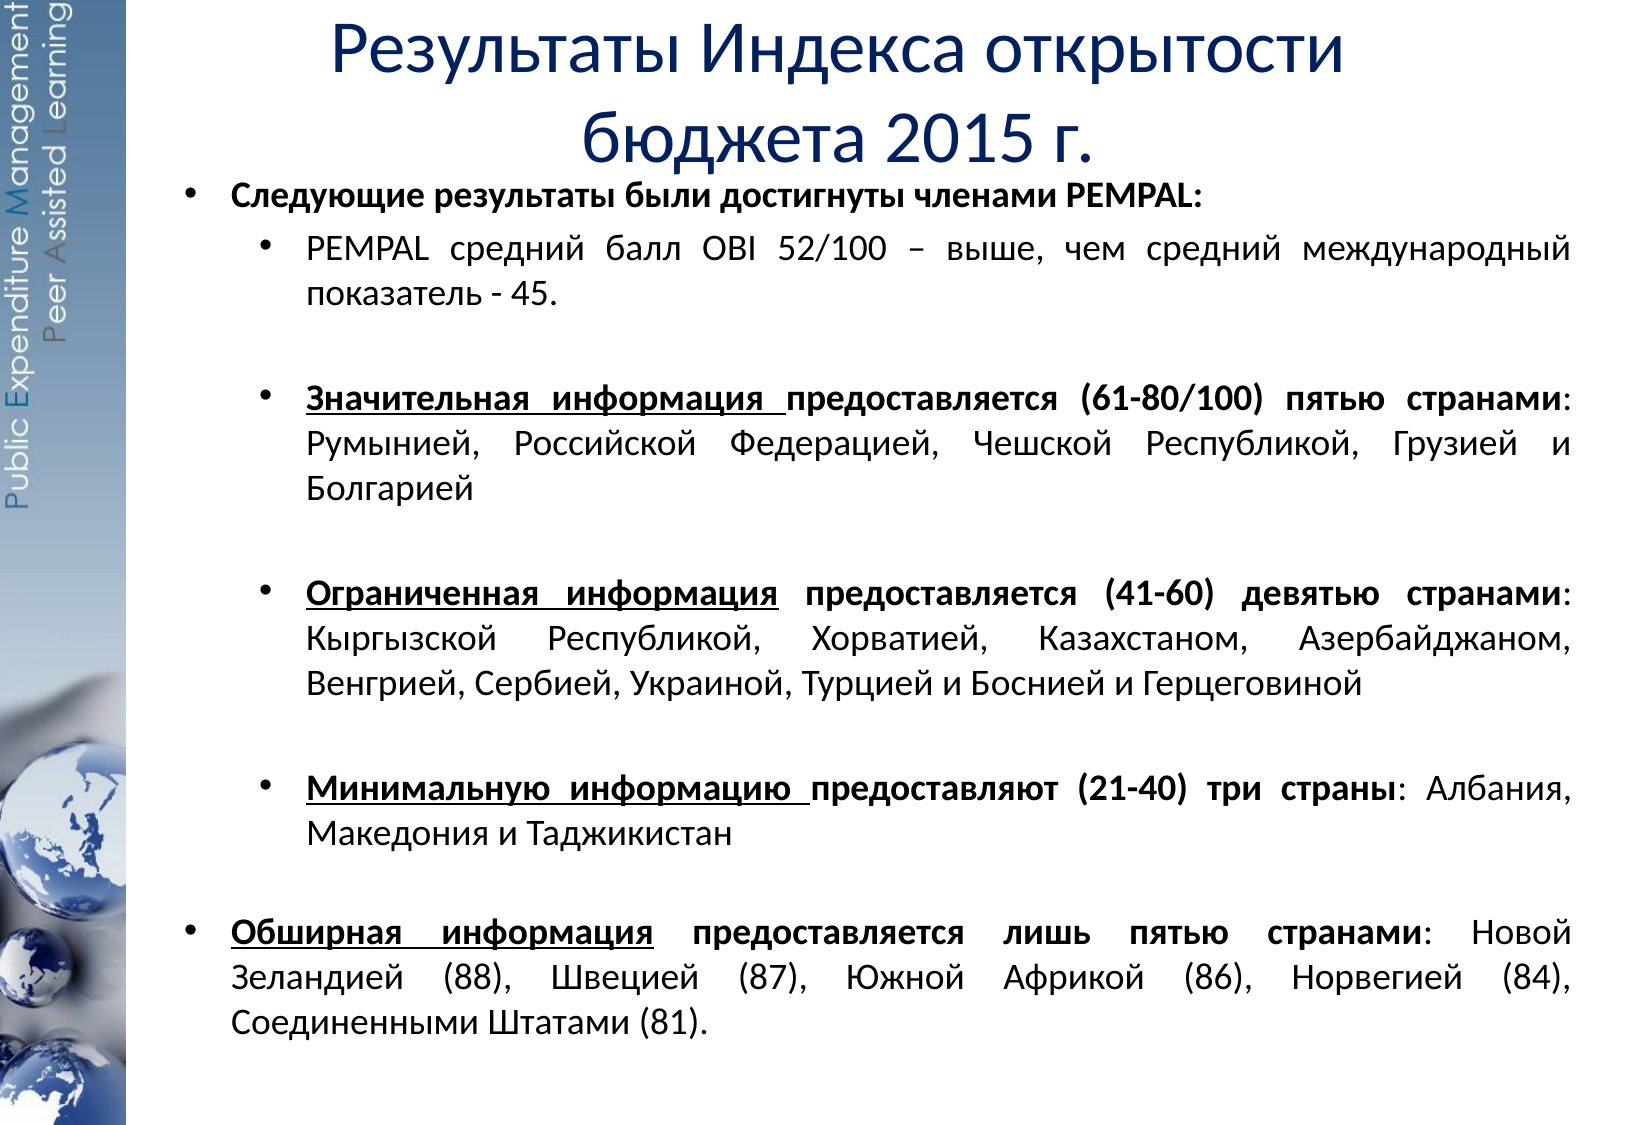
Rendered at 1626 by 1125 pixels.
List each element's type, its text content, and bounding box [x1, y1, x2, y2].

title Результаты Индекса открытости бюджета 2015 г. [174, 0, 1503, 176]
picture [0, 0, 126, 1125]
subtitle Следующие результаты были достигнуты членами PEMPAL: PEMPAL средний балл OBI 52/100 – выше, чем средний международный показатель - 45. Значительная информация предоставляется (61-80/100) пятью странами: Румынией, Российской Федерацией, Чешской Республикой, Грузией и Болгарией Ограниченная информация предоставляется (41-60) девятью странами: Кыргызской Республикой, Хорватией, Казахстаном, Азербайджаном, Венгрией, Сербией, Украиной, Турцией и Боснией и Герцеговиной Минимальную информацию предоставляют (21-40) три страны: Албания, Македония и Таджикистан Обширная информация предоставляется лишь пятью странами: Новой Зеландией (88), Швецией (87), Южной Африкой (86), Норвегией (84), Соединенными Штатами (81). [168, 162, 1588, 1125]
